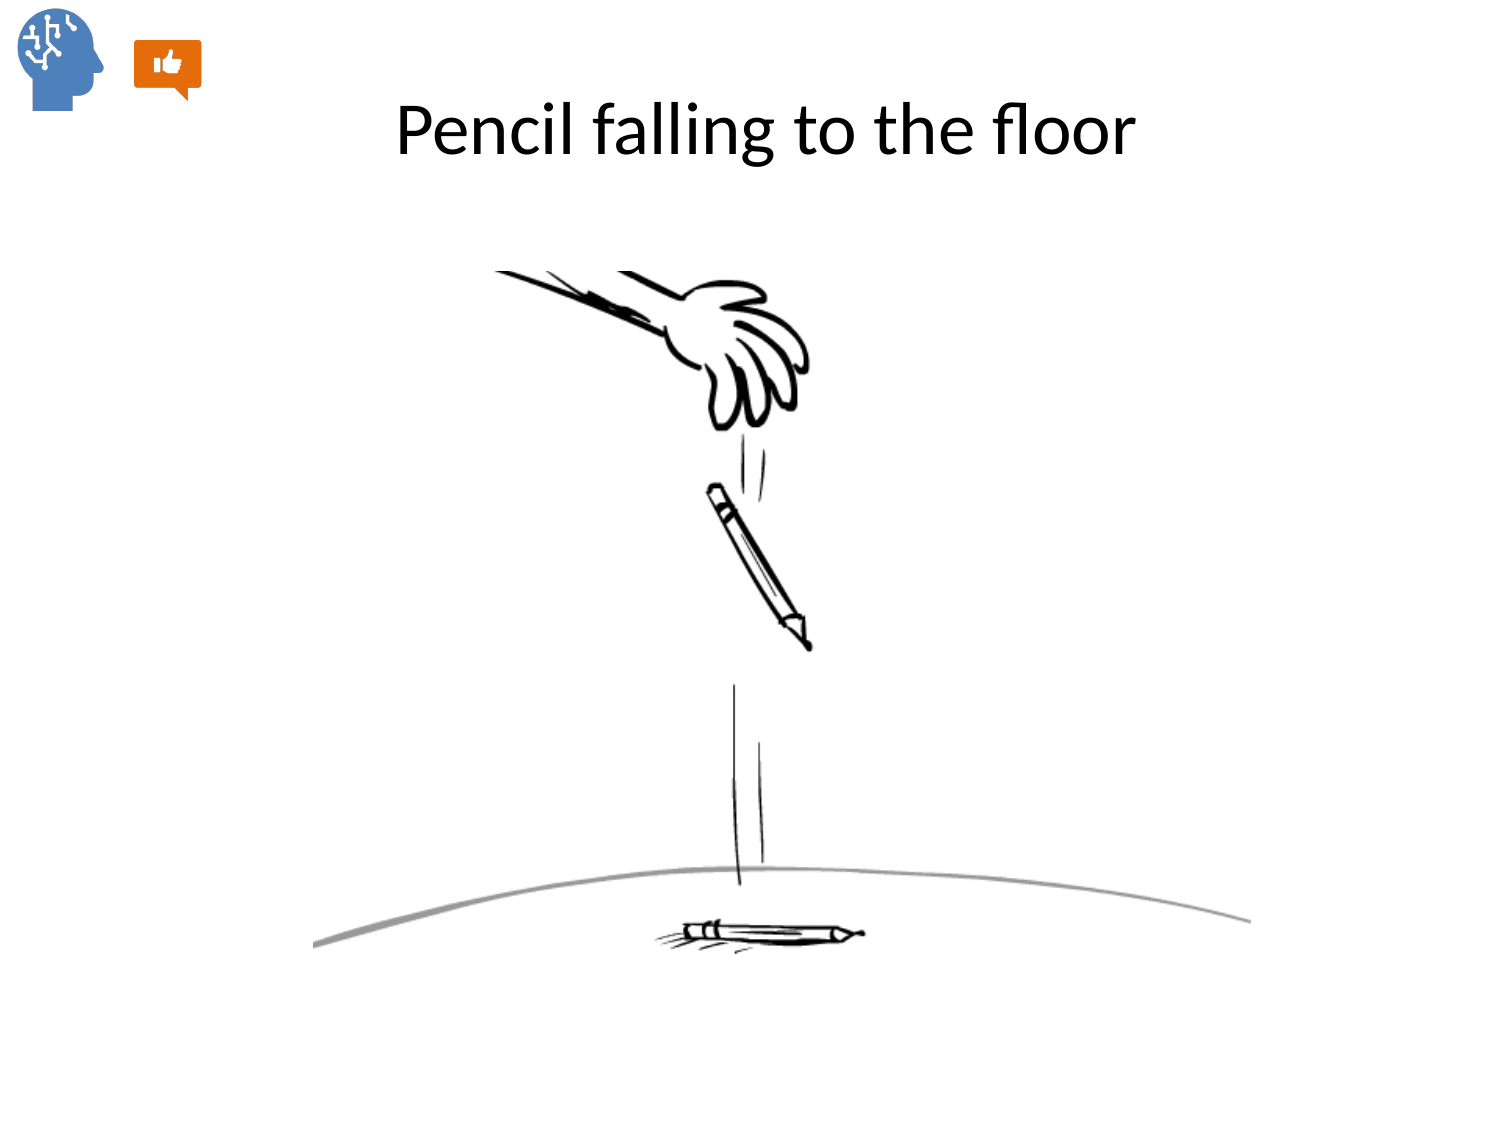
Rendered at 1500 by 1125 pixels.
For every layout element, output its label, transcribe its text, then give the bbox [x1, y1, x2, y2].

text_box [0, 0, 115, 121]
text_box Pencil falling to the floor [380, 71, 1295, 177]
picture [120, 23, 215, 118]
picture [312, 271, 1251, 1021]
